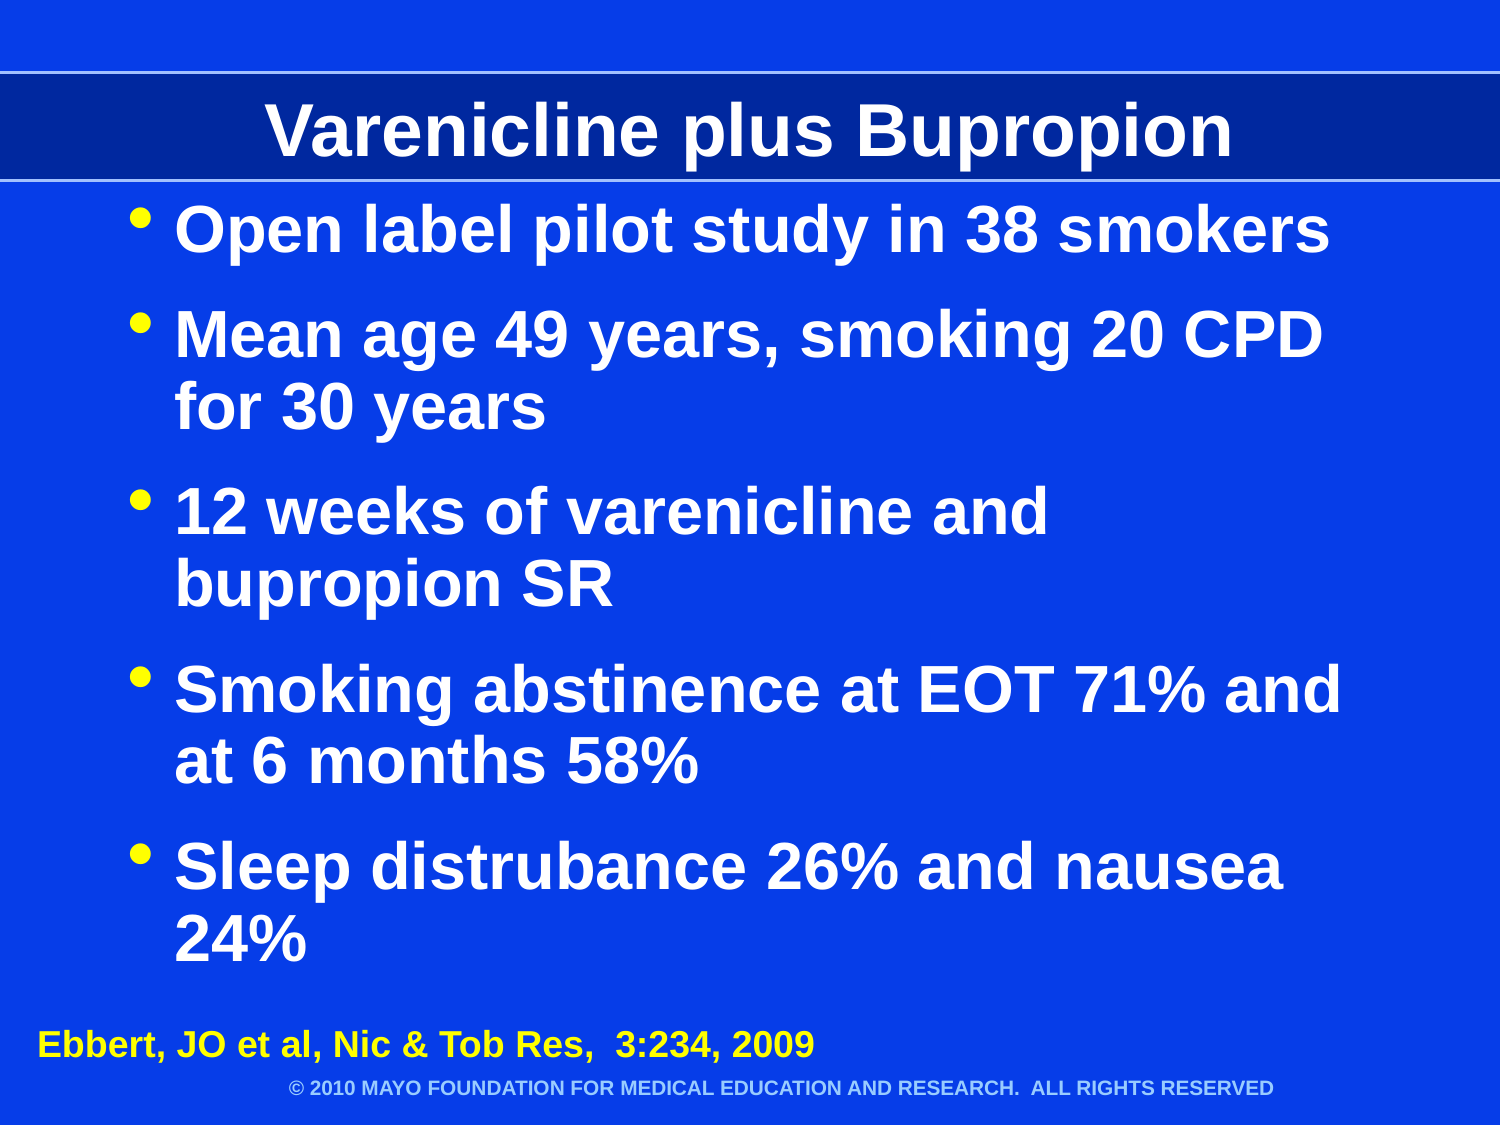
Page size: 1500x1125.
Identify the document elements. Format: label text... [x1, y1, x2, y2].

footer © 2010 MAYO FOUNDATION FOR MEDICAL EDUCATION AND RESEARCH. ALL RIGHTS RESERVED [99, 1074, 1463, 1101]
title Varenicline plus Bupropion [0, 71, 1500, 182]
list Open label pilot study in 38 smokers Mean age 49 years, smoking 20 CPD for 30 years 12 weeks of varenicline and bupropion SR Smoking abstinence at EOT 71% and at 6 months 58% Sleep distrubance 26% and nausea 24% [110, 185, 1390, 1055]
text_box Ebbert, JO et al, Nic & Tob Res, 3:234, 2009 [22, 1012, 834, 1073]
